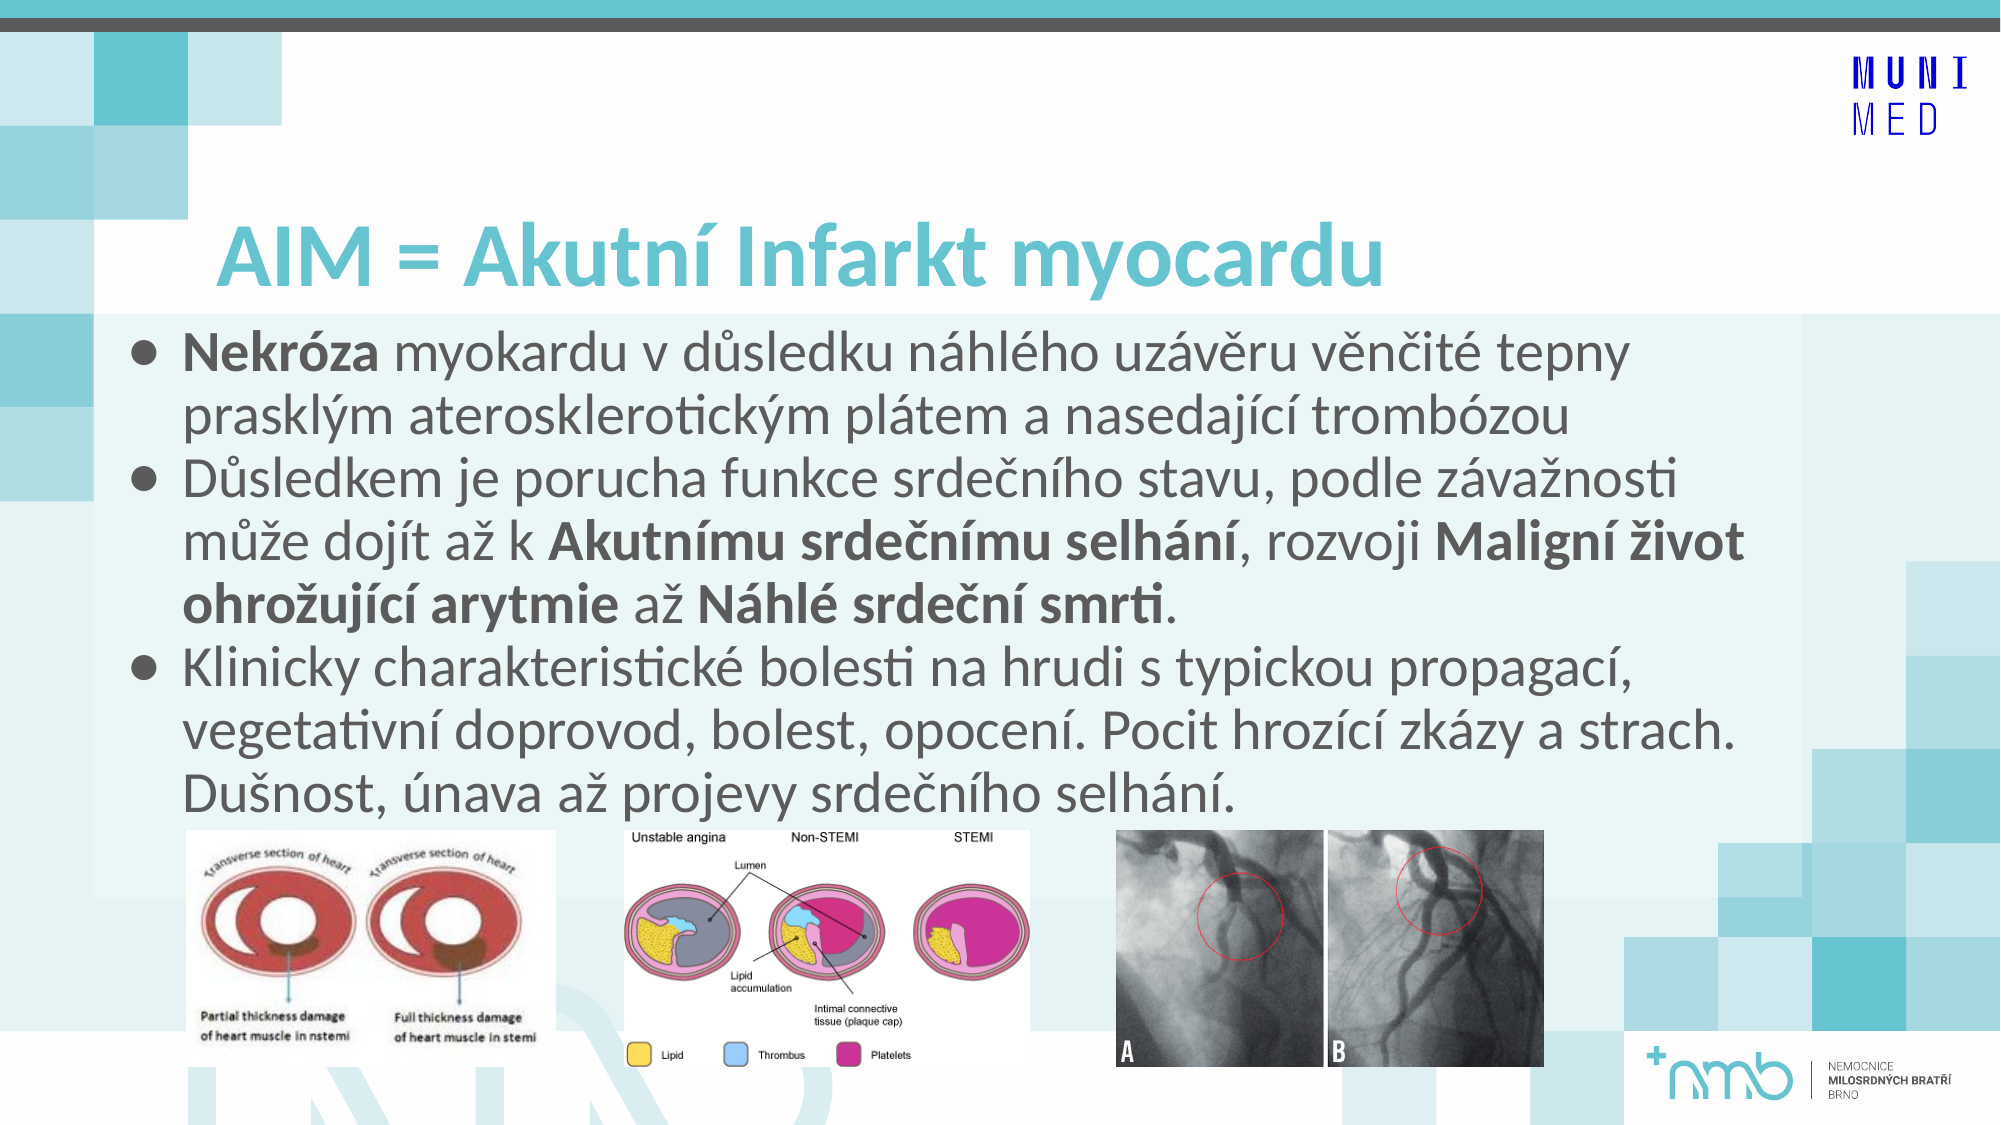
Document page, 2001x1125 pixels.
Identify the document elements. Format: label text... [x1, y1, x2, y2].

picture [186, 830, 556, 1067]
picture [1115, 830, 1545, 1067]
title AIM = Akutní Infarkt myocardu [201, 136, 1911, 314]
picture [623, 830, 1030, 1067]
list Nekróza myokardu v důsledku náhlého uzávěru věnčité tepny prasklým aterosklerotickým plátem a nasedající trombózou Důsledkem je porucha funkce srdečního stavu, podle závažnosti může dojít až k Akutnímu srdečnímu selhání, rozvoji Maligní život ohrožující arytmie až Náhlé srdeční smrti. Klinicky charakteristické bolesti na hrudi s typickou propagací, vegetativní doprovod, bolest, opocení. Pocit hrozící zkázy a strach. Dušnost, únava až projevy srdečního selhání. [92, 313, 1802, 898]
picture [1833, 36, 1987, 155]
